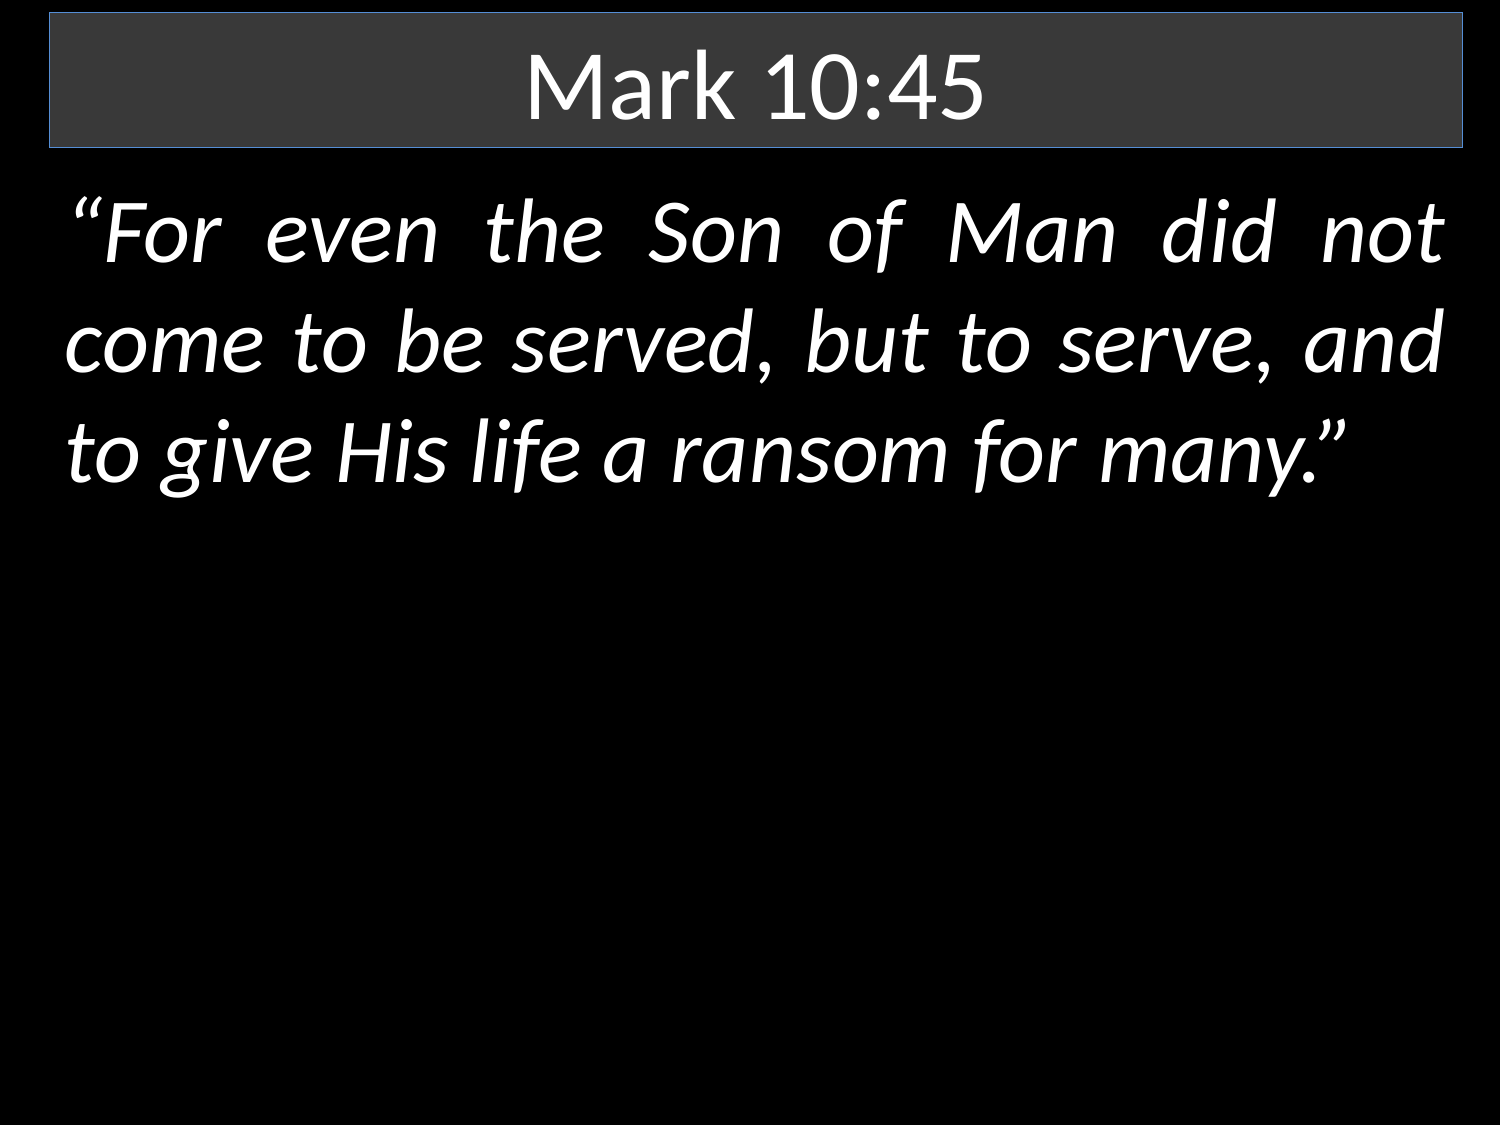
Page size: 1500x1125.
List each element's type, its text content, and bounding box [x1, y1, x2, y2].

text_box “For even the Son of Man did not come to be served, but to serve, and to give His life a ransom for many.” [49, 163, 1463, 509]
text_box Mark 10:45 [49, 12, 1463, 148]
